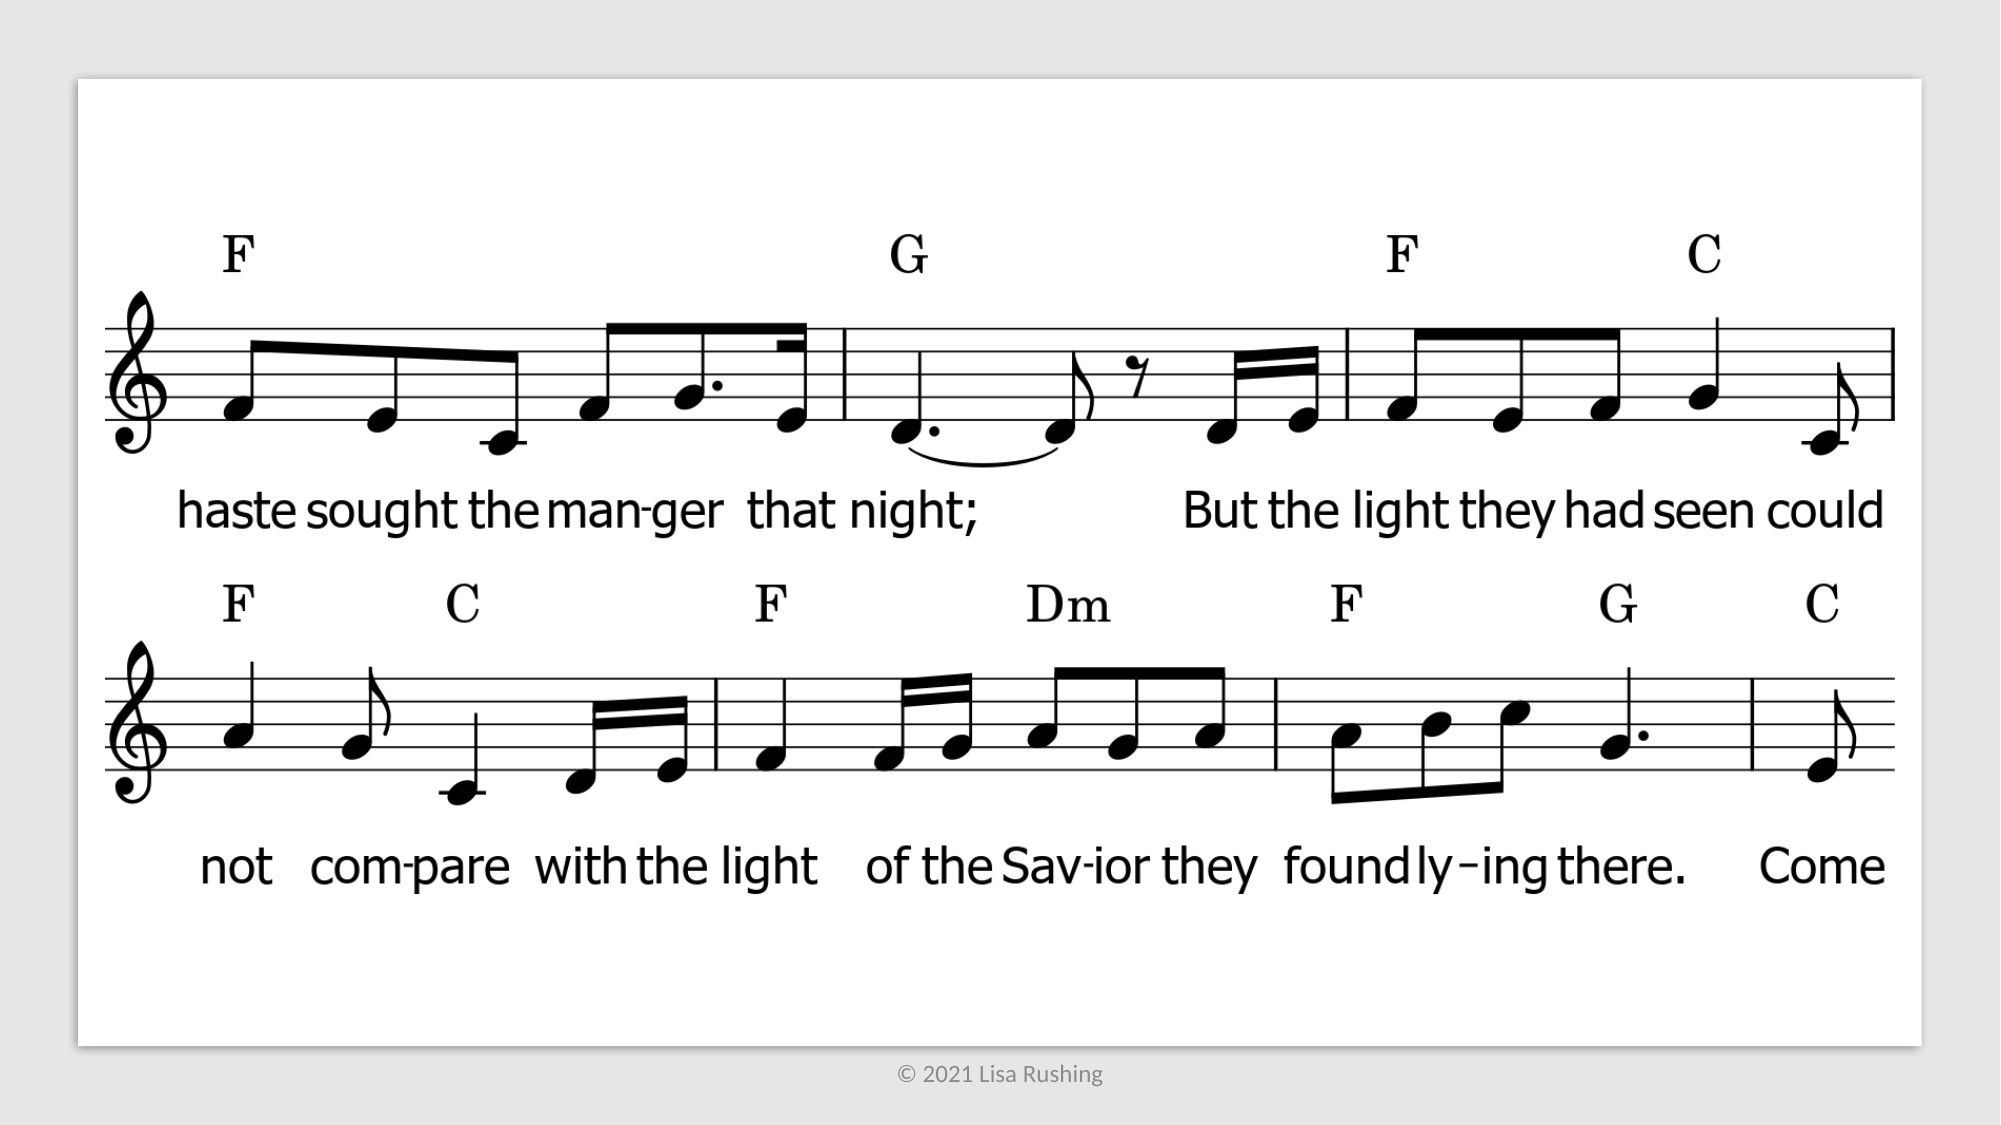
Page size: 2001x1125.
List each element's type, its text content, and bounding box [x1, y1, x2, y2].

footer © 2021 Lisa Rushing [662, 1042, 1338, 1103]
text_box [77, 78, 1923, 1047]
text_box [0, 0, 2000, 1125]
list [105, 213, 1895, 912]
